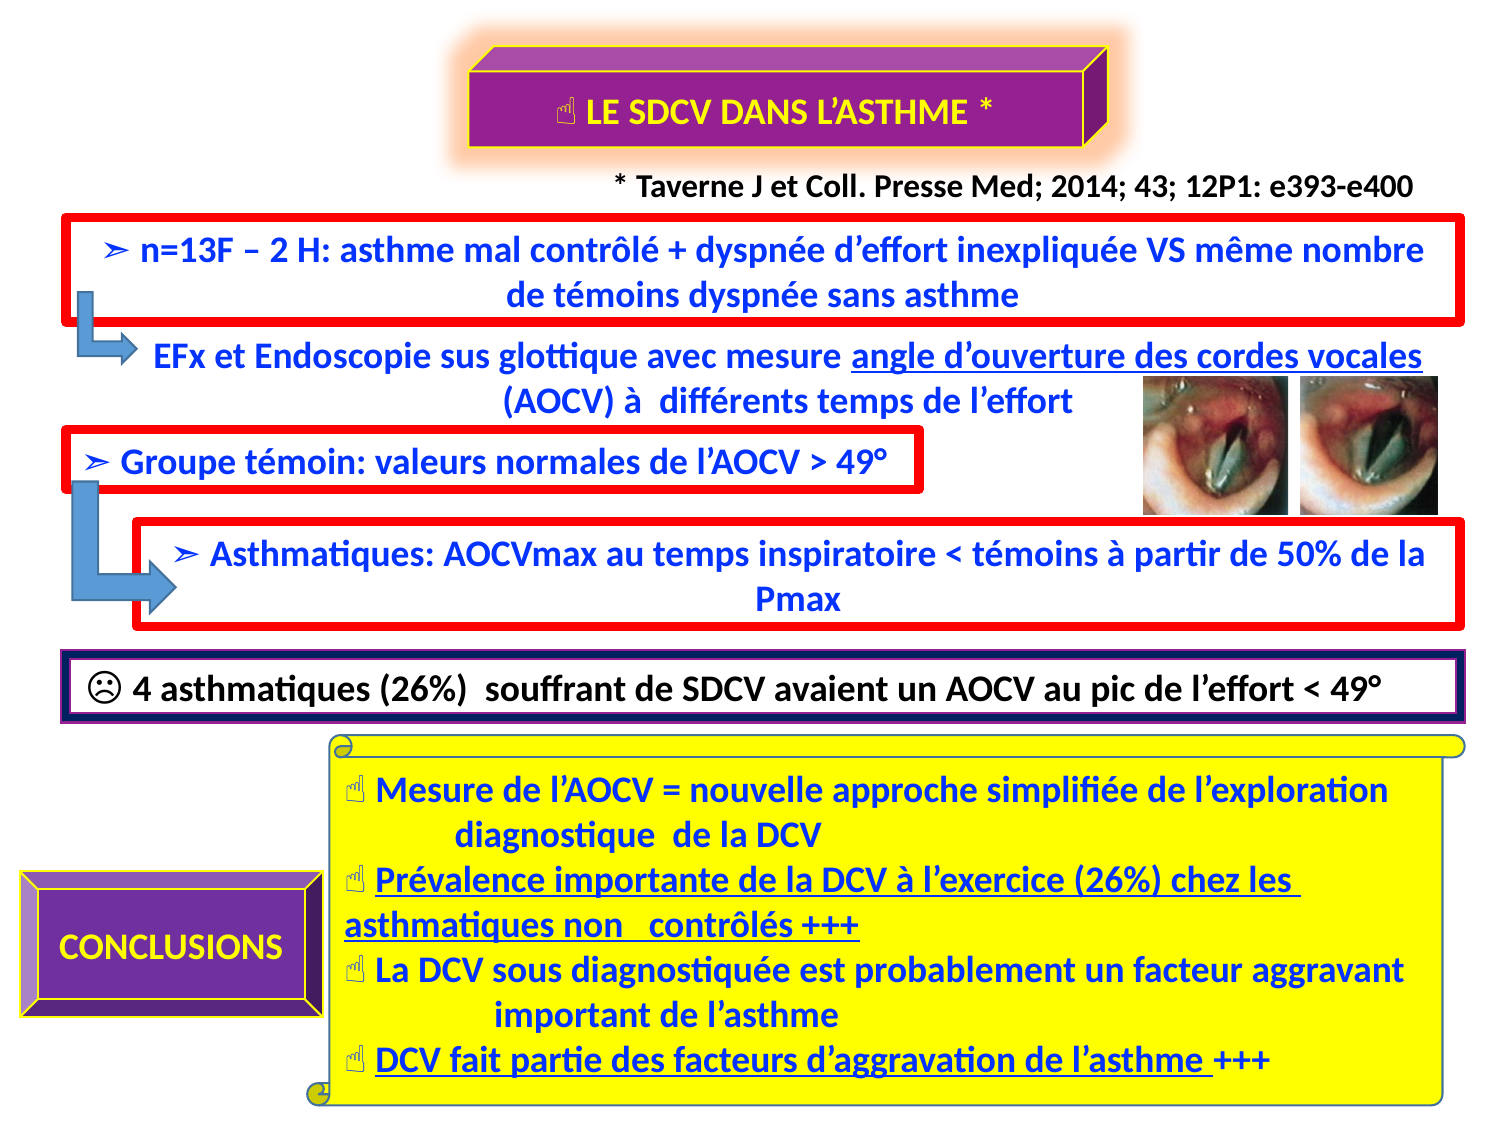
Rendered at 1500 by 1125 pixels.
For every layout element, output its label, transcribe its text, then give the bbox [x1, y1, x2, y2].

text_box ➣ n=13F – 2 H: asthme mal contrôlé + dyspnée d’effort inexpliquée VS même nombre de témoins dyspnée sans asthme [65, 217, 1461, 322]
text_box * Taverne J et Coll. Presse Med; 2014; 43; 12P1: e393-e400 [597, 156, 1444, 212]
text_box ☝ Mesure de l’AOCV = nouvelle approche simplifiée de l’exploration diagnostique de la DCV ☝ Prévalence importante de la DCV à l’exercice (26%) chez les asthmatiques non contrôlés +++ ☝ La DCV sous diagnostiquée est probablement un facteur aggravant important de l’asthme ☝ DCV fait partie des facteurs d’aggravation de l’asthme +++ [306, 734, 1466, 1107]
text_box [76, 291, 123, 366]
text_box ➣ Groupe témoin: valeurs normales de l’AOCV > 49° [65, 429, 919, 490]
text_box ➣ Asthmatiques: AOCVmax au temps inspiratoire < témoins à partir de 50% de la Pmax [136, 521, 1461, 627]
text_box [71, 480, 178, 616]
text_box ☝ LE SDCV DANS L’ASTHME * [467, 45, 1110, 149]
picture [1143, 373, 1438, 515]
text_box EFx et Endoscopie sus glottique avec mesure angle d’ouverture des cordes vocales (AOCV) à différents temps de l’effort [123, 323, 1453, 429]
text_box CONCLUSIONS [18, 870, 324, 1019]
text_box ☹️ 4 asthmatiques (26%) souffrant de SDCV avaient un AOCV au pic de l’effort < 49° [60, 649, 1466, 724]
